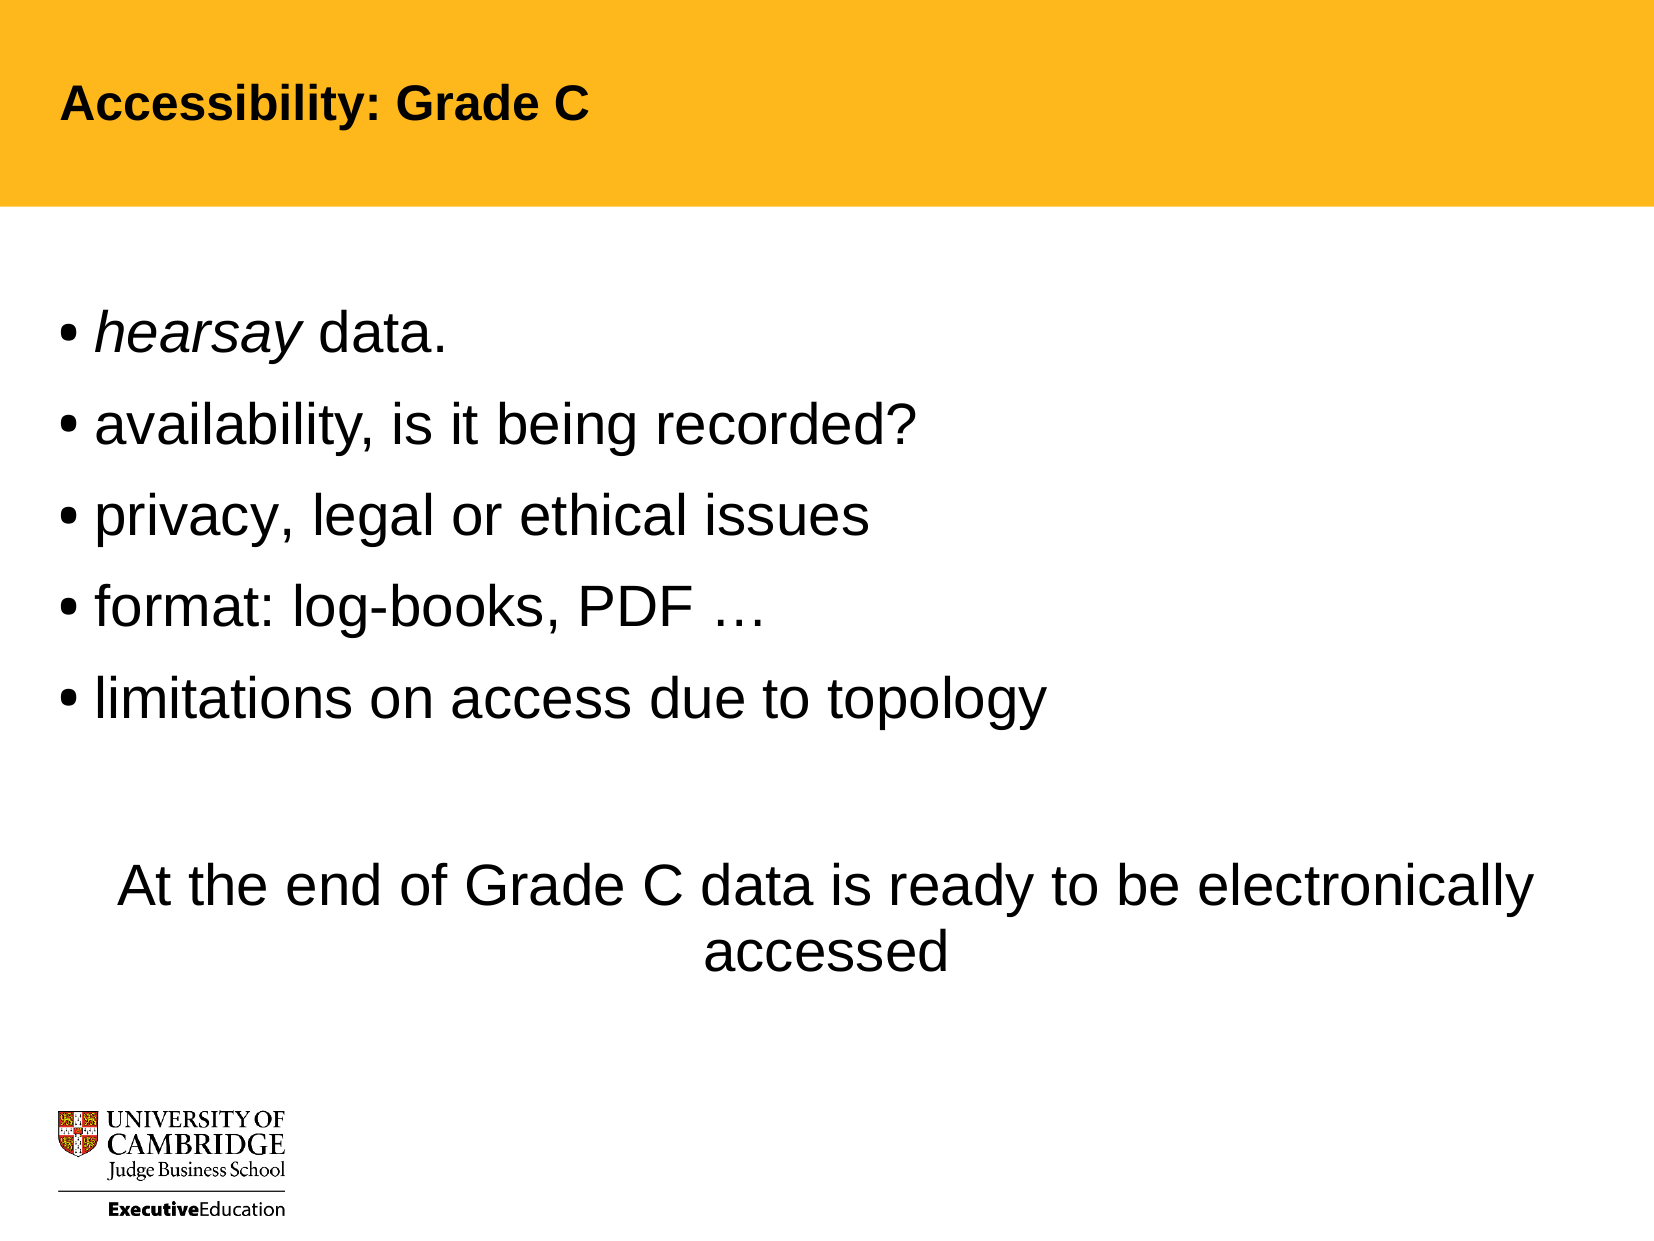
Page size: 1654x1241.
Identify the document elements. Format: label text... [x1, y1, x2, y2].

picture [58, 1110, 285, 1216]
list Accessibility: Grade C [0, 0, 1654, 207]
list hearsay data. availability, is it being recorded? privacy, legal or ethical issues format: log-books, PDF … limitations on access due to topology At the end of Grade C data is ready to be electronically accessed [59, 236, 1595, 1049]
